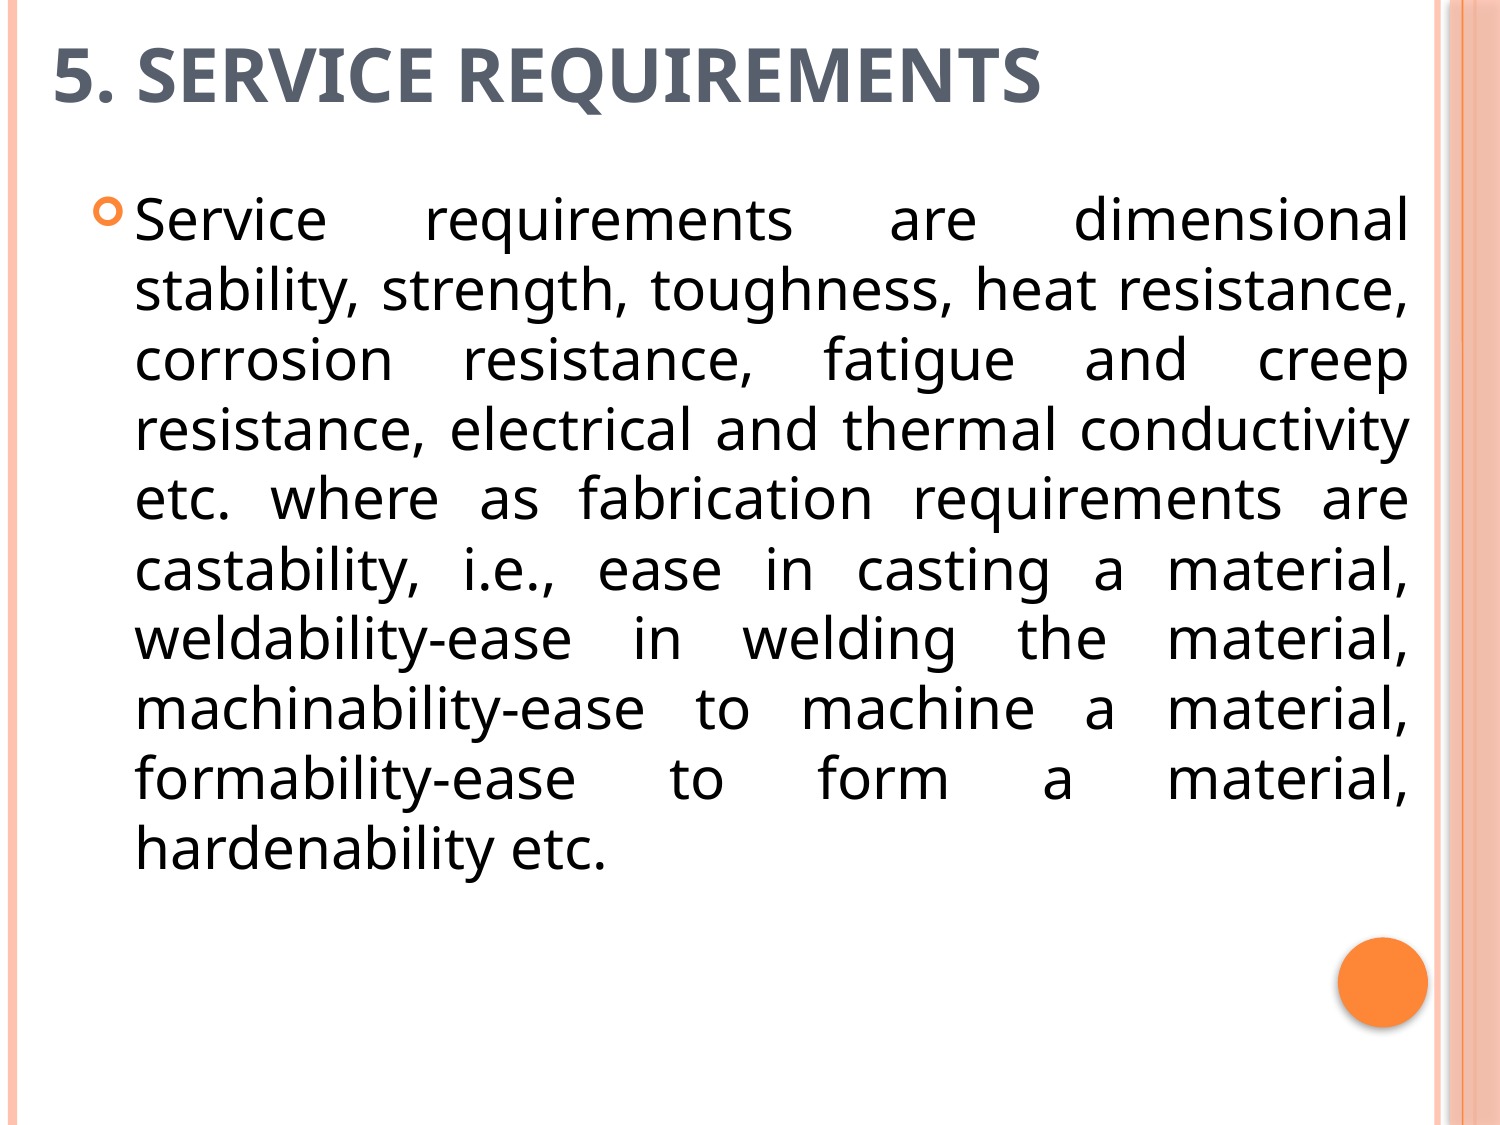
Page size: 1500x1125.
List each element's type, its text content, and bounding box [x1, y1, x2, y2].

list Service requirements are dimensional stability, strength, toughness, heat resistance, corrosion resistance, fatigue and creep resistance, electrical and thermal conductivity etc. where as fabrication requirements are castability, i.e., ease in casting a material, weldability-ease in welding the material, machinability-ease to machine a material, formability-ease to form a material, hardenability etc. [75, 174, 1425, 1063]
title 5. Service Requirements [37, 24, 1463, 125]
